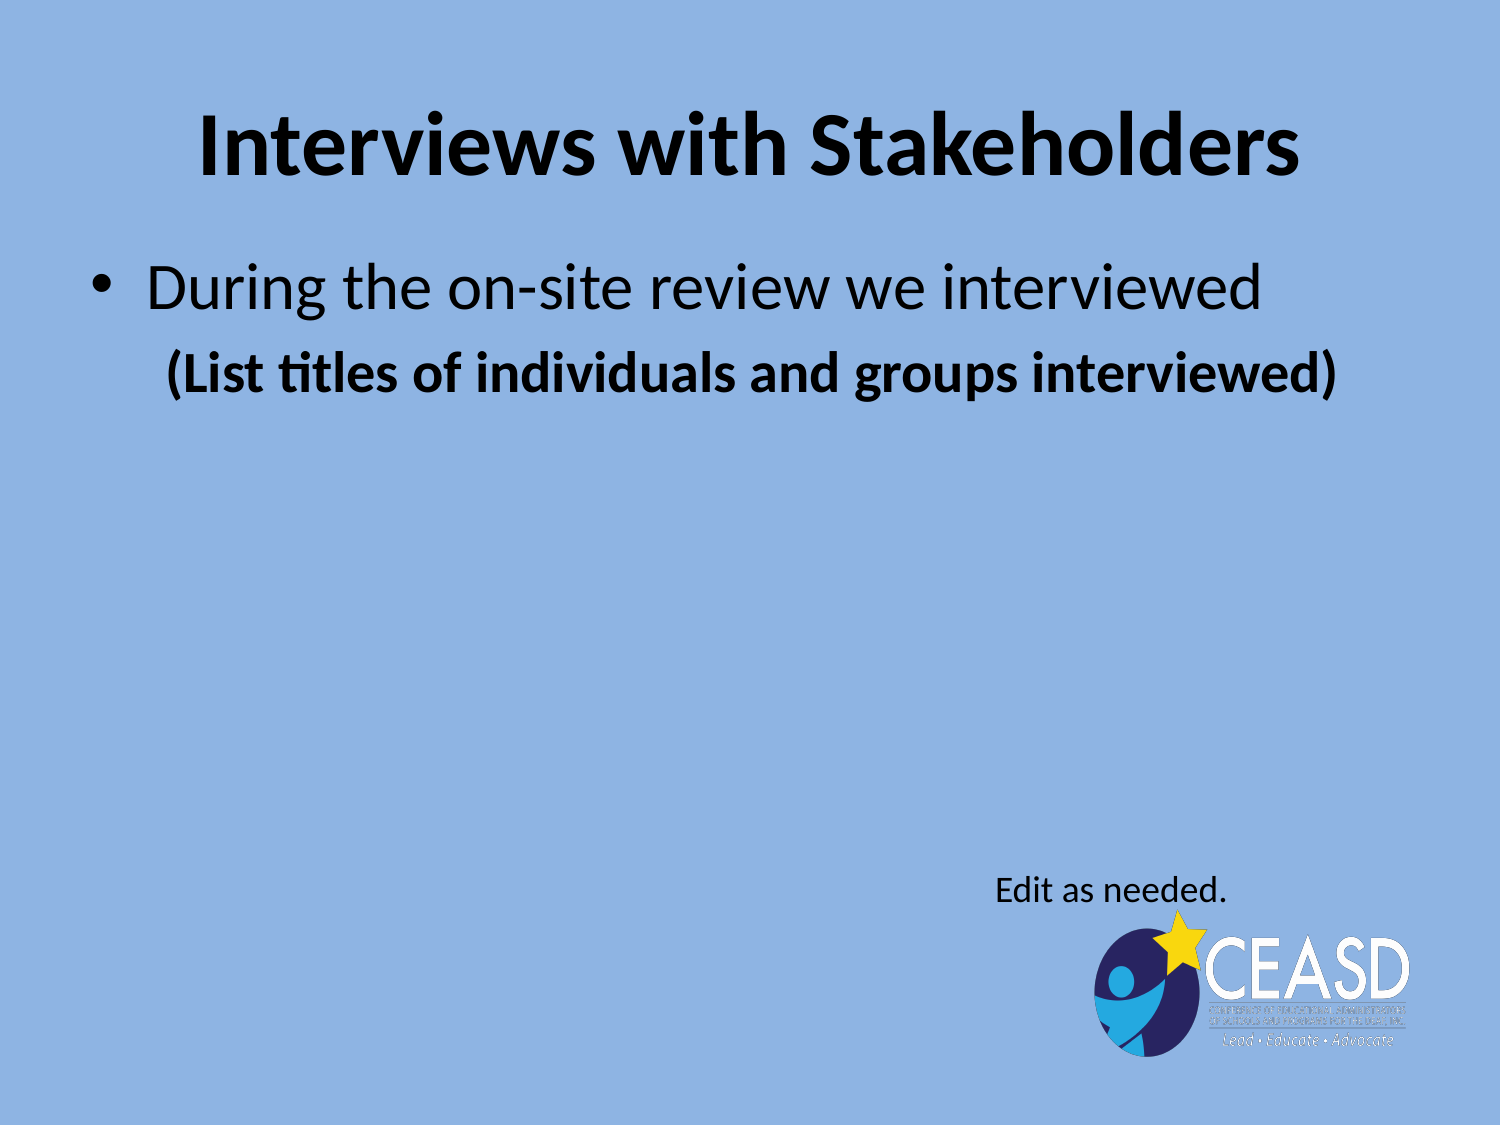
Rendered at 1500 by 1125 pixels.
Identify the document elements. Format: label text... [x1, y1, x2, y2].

list During the on-site review we interviewed (List titles of individuals and groups interviewed) [75, 235, 1472, 1104]
picture [1081, 900, 1422, 1073]
title Interviews with Stakeholders [75, 45, 1425, 233]
text_box Edit as needed. [980, 857, 1288, 917]
